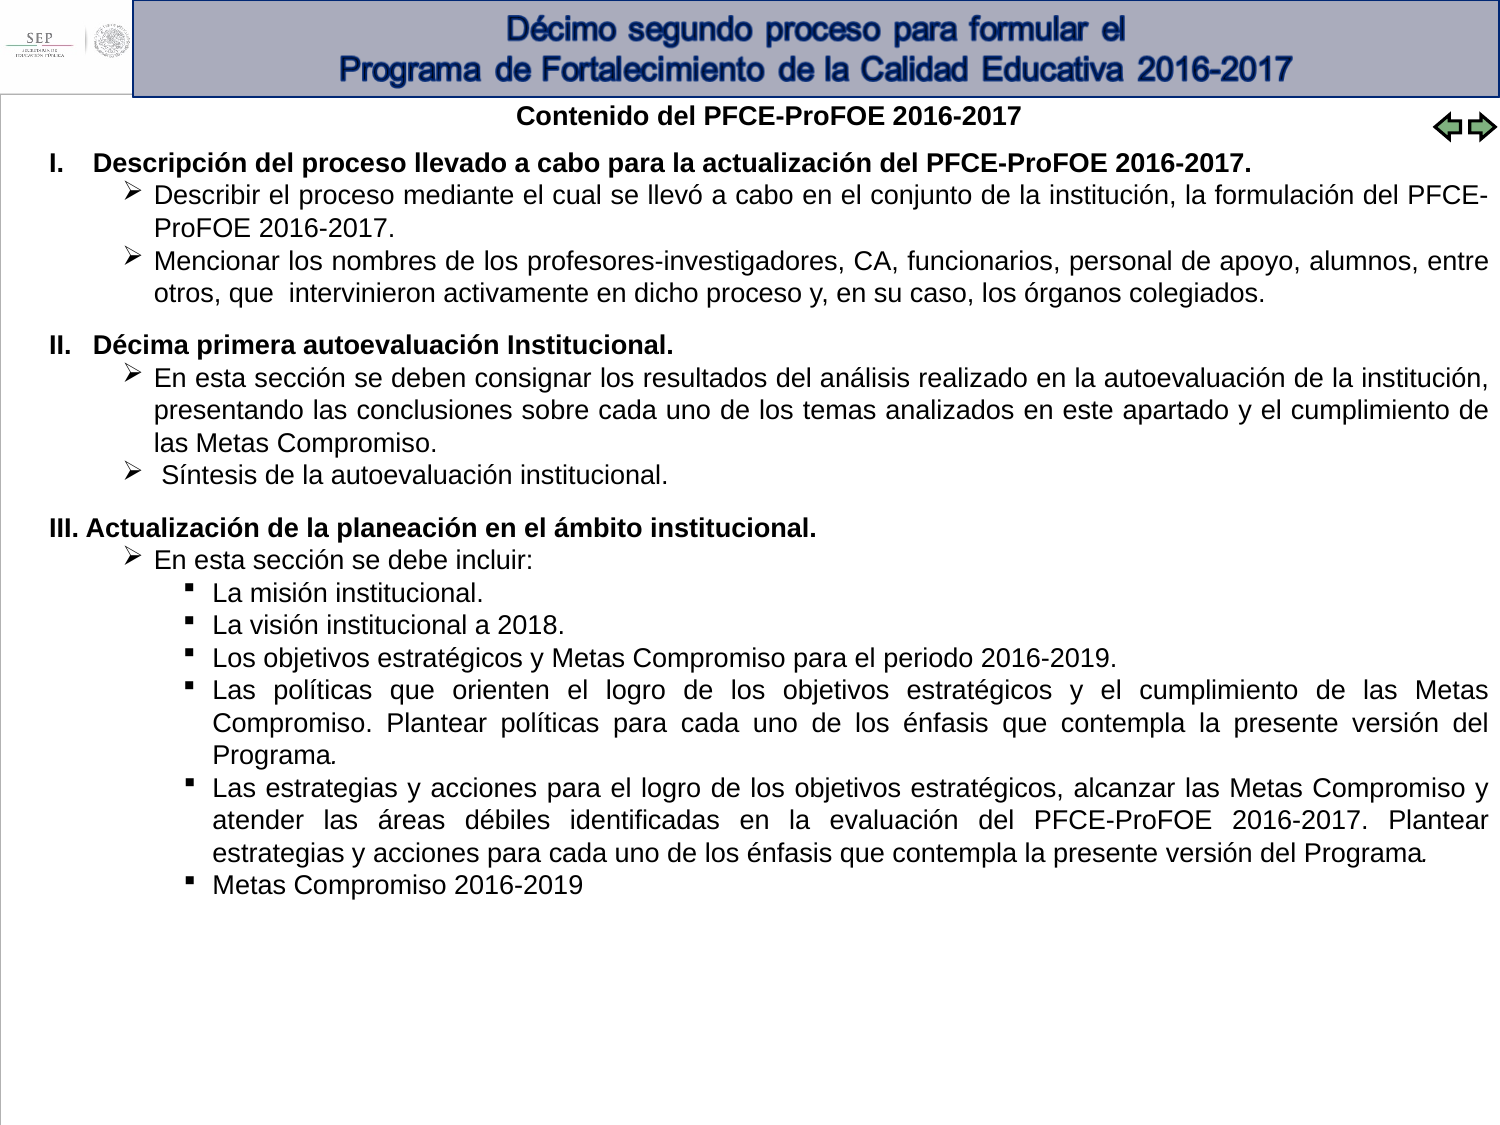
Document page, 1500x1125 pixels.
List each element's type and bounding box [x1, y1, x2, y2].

text_box [0, 94, 1500, 1125]
picture [0, 0, 1500, 99]
